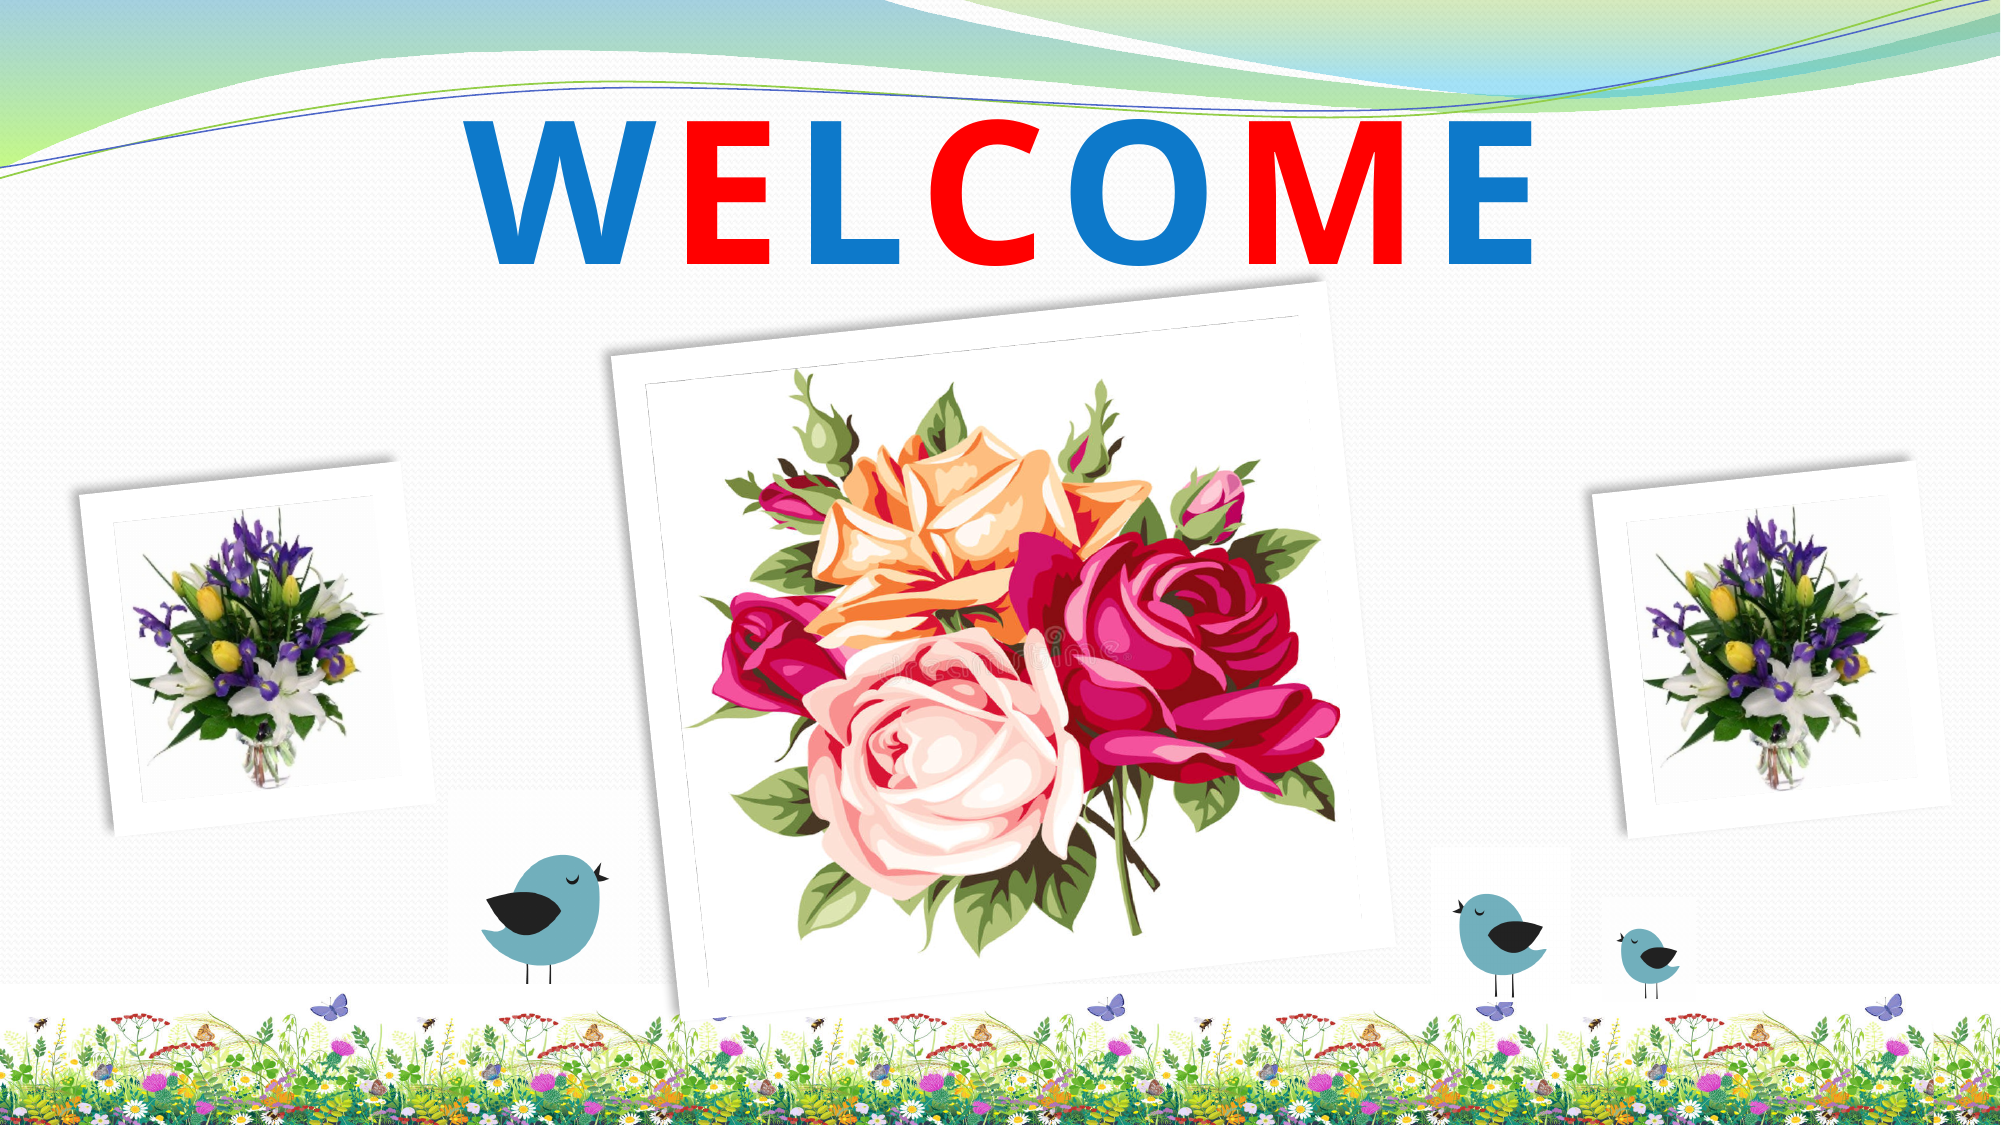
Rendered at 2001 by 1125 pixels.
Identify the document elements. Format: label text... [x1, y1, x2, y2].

picture [646, 317, 1361, 984]
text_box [0, 984, 2000, 1125]
picture [1601, 897, 1696, 1002]
picture [1627, 495, 1917, 804]
text_box WELCOME [64, 56, 1943, 312]
picture [1431, 847, 1571, 1002]
picture [448, 791, 638, 984]
picture [114, 496, 401, 802]
